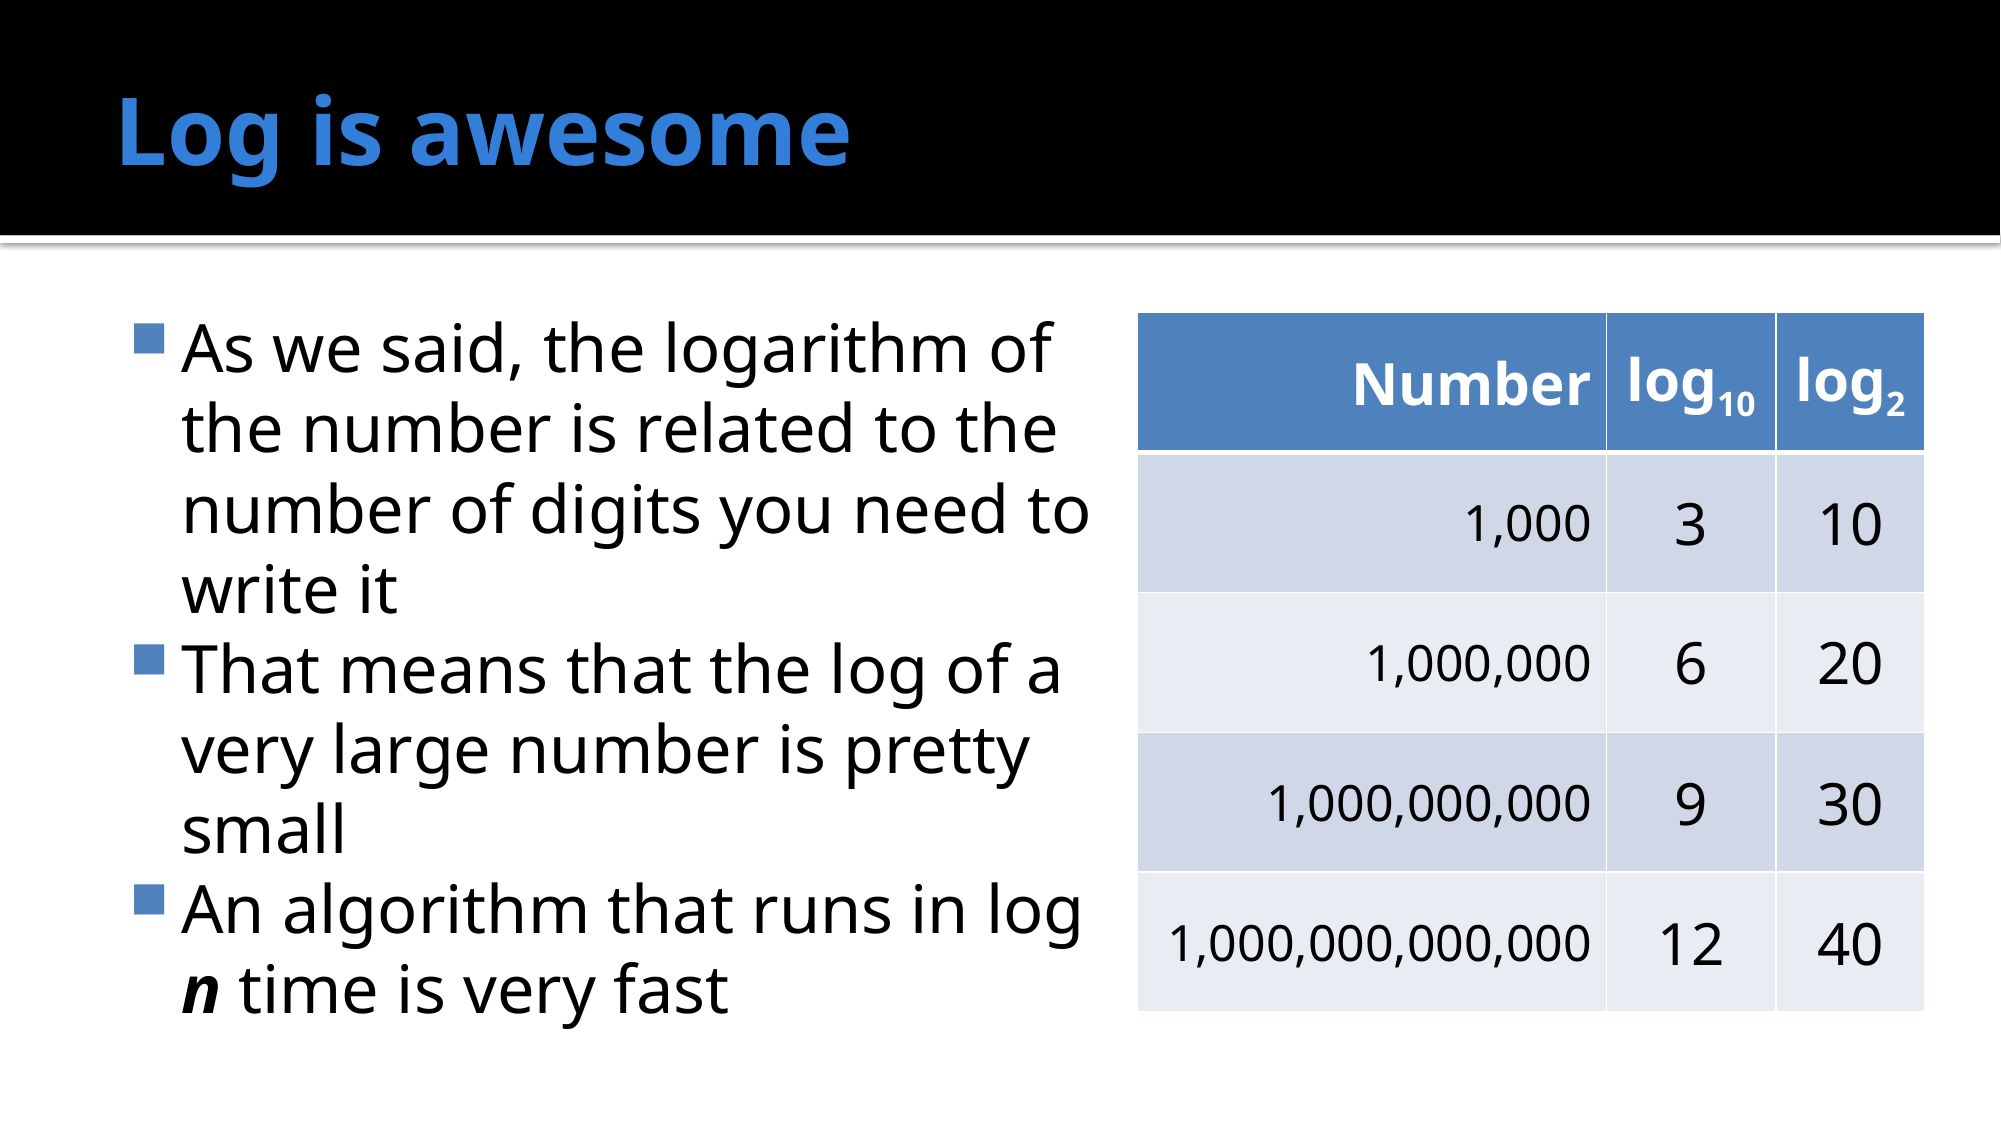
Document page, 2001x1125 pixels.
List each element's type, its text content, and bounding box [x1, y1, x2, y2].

title Log is awesome [99, 25, 1900, 231]
table_cell 40 [1777, 873, 1924, 1011]
list As we said, the logarithm of the number is related to the number of digits you need to write it That means that the log of a very large number is pretty small An algorithm that runs in log n time is very fast [99, 291, 1138, 1050]
table_cell 6 [1607, 593, 1775, 732]
table_cell 12 [1607, 873, 1775, 1011]
table_cell 1,000 [1138, 455, 1606, 592]
table_cell 1,000,000,000 [1138, 733, 1606, 871]
table_cell 20 [1777, 593, 1924, 732]
table_header Number [1138, 313, 1606, 450]
table_cell 3 [1607, 455, 1775, 592]
table_cell 1,000,000 [1138, 593, 1606, 732]
table_header log2 [1777, 313, 1924, 450]
table_cell 10 [1777, 455, 1924, 592]
table_header log10 [1607, 313, 1775, 450]
table_cell 1,000,000,000,000 [1138, 873, 1606, 1011]
table_cell 9 [1607, 733, 1775, 871]
table_cell 30 [1777, 733, 1924, 871]
